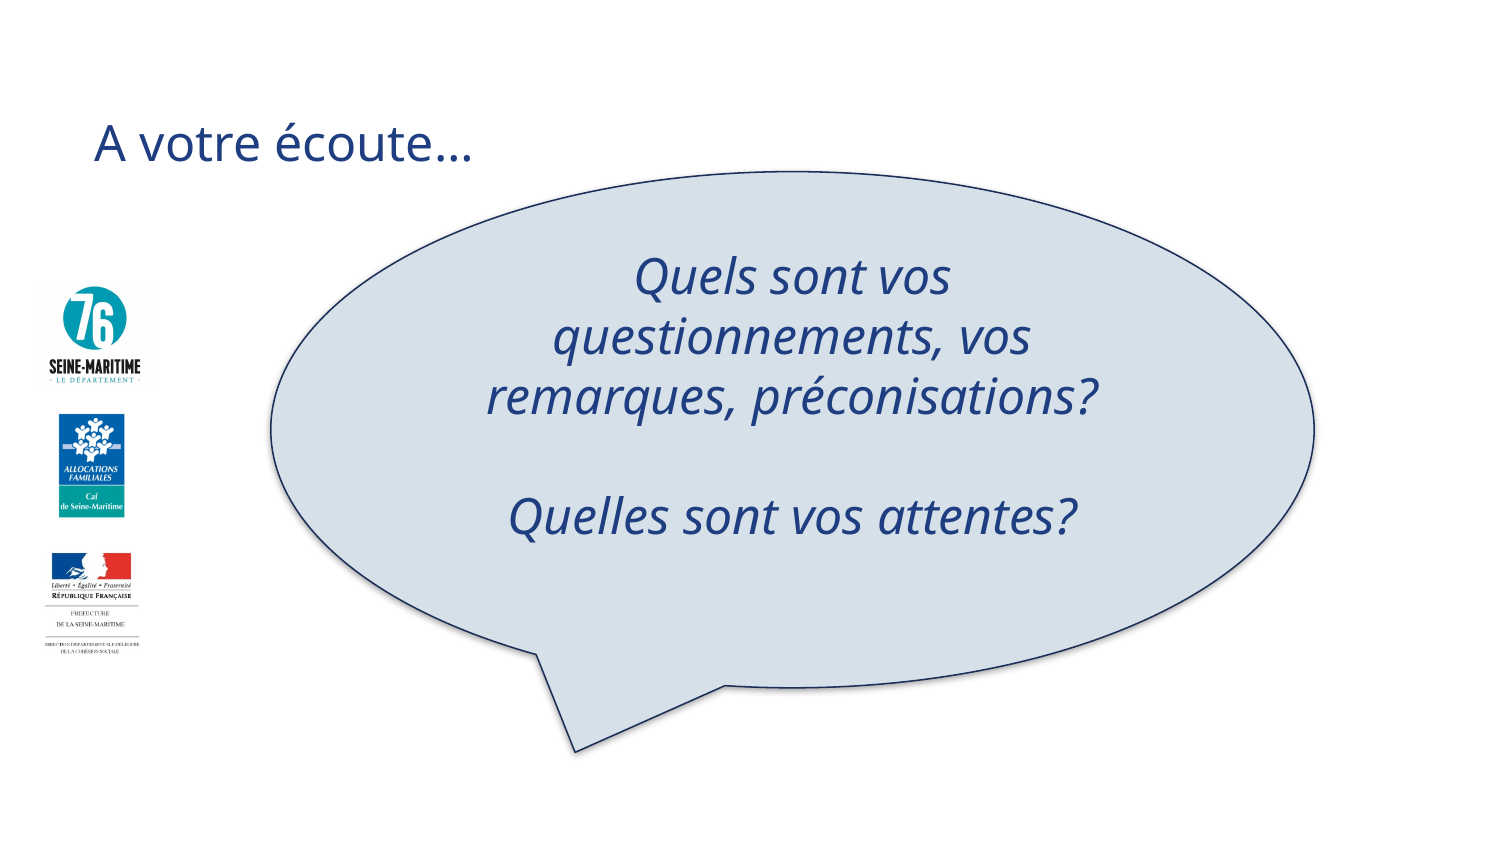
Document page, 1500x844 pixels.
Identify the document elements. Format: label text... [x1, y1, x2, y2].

picture [58, 412, 125, 518]
text_box Quels sont vos questionnements, vos remarques, préconisations? Quelles sont vos attentes? [270, 170, 1315, 754]
title A votre écoute… [94, 106, 1315, 172]
picture [44, 544, 140, 659]
picture [36, 282, 154, 391]
